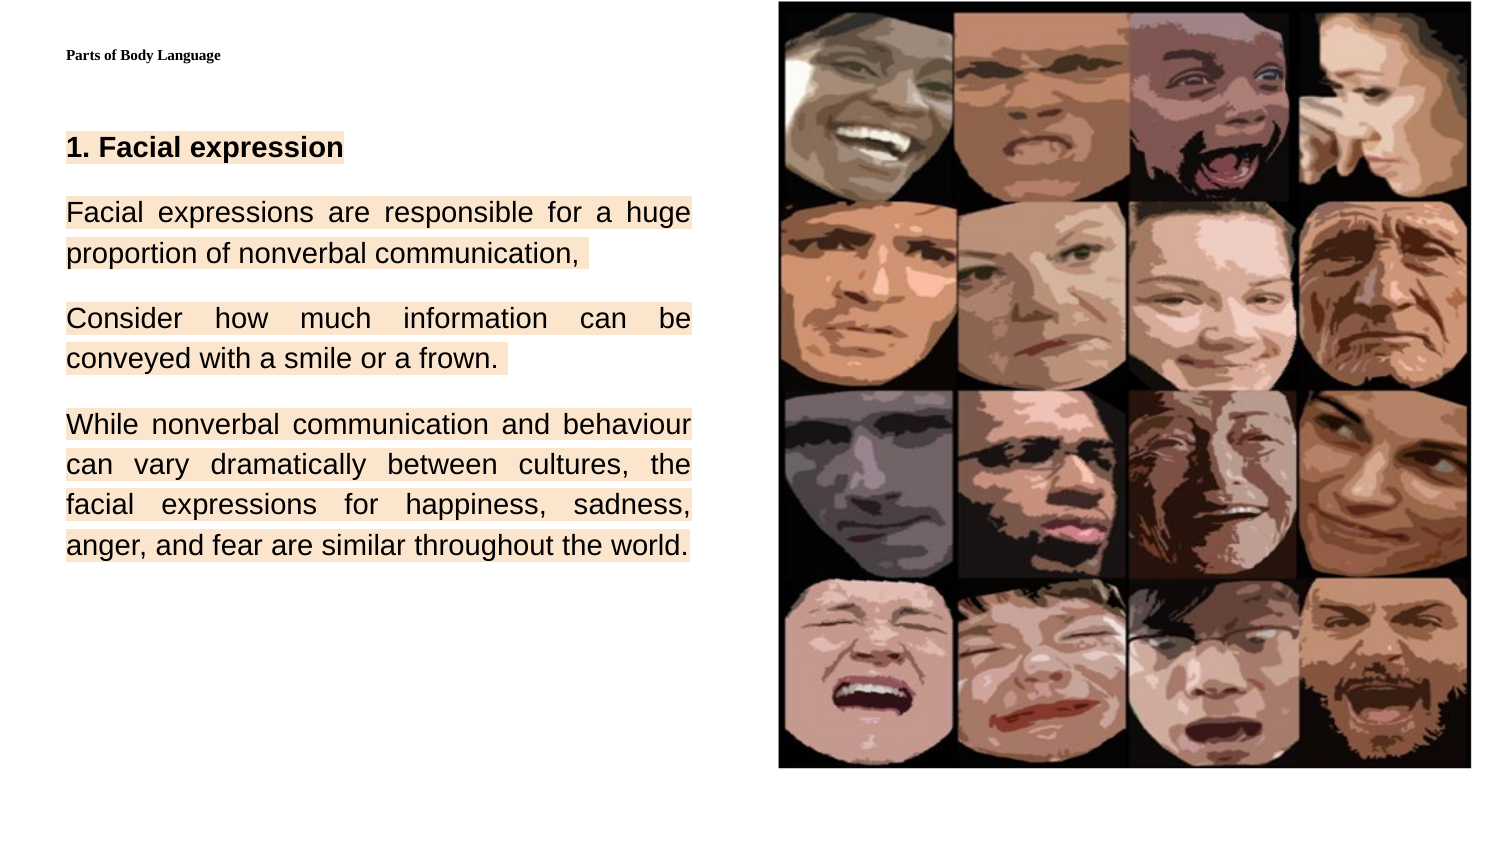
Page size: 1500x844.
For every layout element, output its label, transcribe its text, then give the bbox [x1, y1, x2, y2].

list 1. Facial expression Facial expressions are responsible for a huge proportion of nonverbal communication, Consider how much information can be conveyed with a smile or a frown. While nonverbal communication and behaviour can vary dramatically between cultures, the facial expressions for happiness, sadness, anger, and fear are similar throughout the world. [51, 108, 708, 813]
picture [775, 0, 1474, 771]
title Parts of Body Language [51, 23, 658, 81]
